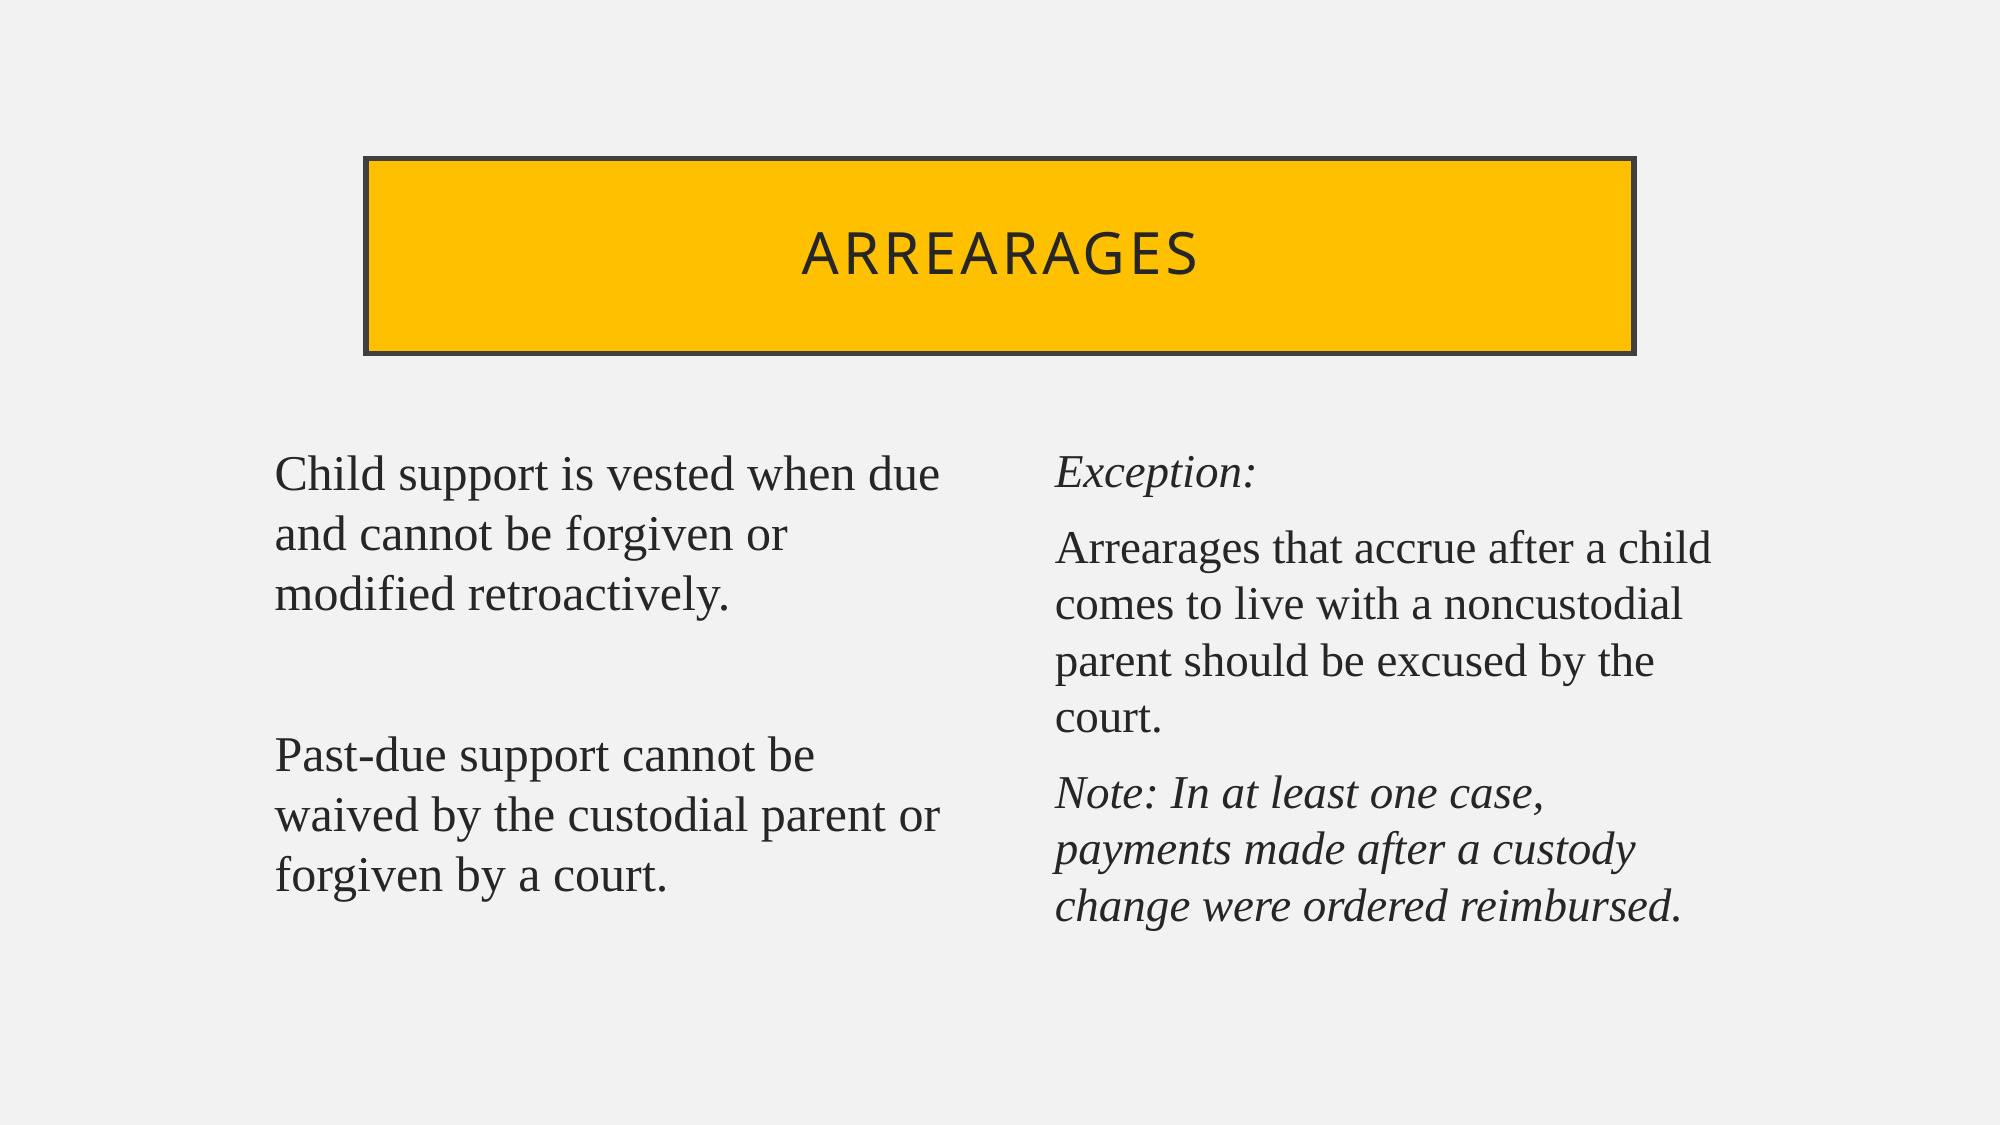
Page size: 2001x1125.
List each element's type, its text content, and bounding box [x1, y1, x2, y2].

list Exception: Arrearages that accrue after a child comes to live with a noncustodial parent should be excused by the court. Note: In at least one case, payments made after a custody change were ordered reimbursed. [1039, 432, 1741, 942]
title Arrearages [363, 156, 1637, 356]
list Child support is vested when due and cannot be forgiven or modified retroactively. Past-due support cannot be waived by the custodial parent or forgiven by a court. [259, 432, 961, 942]
